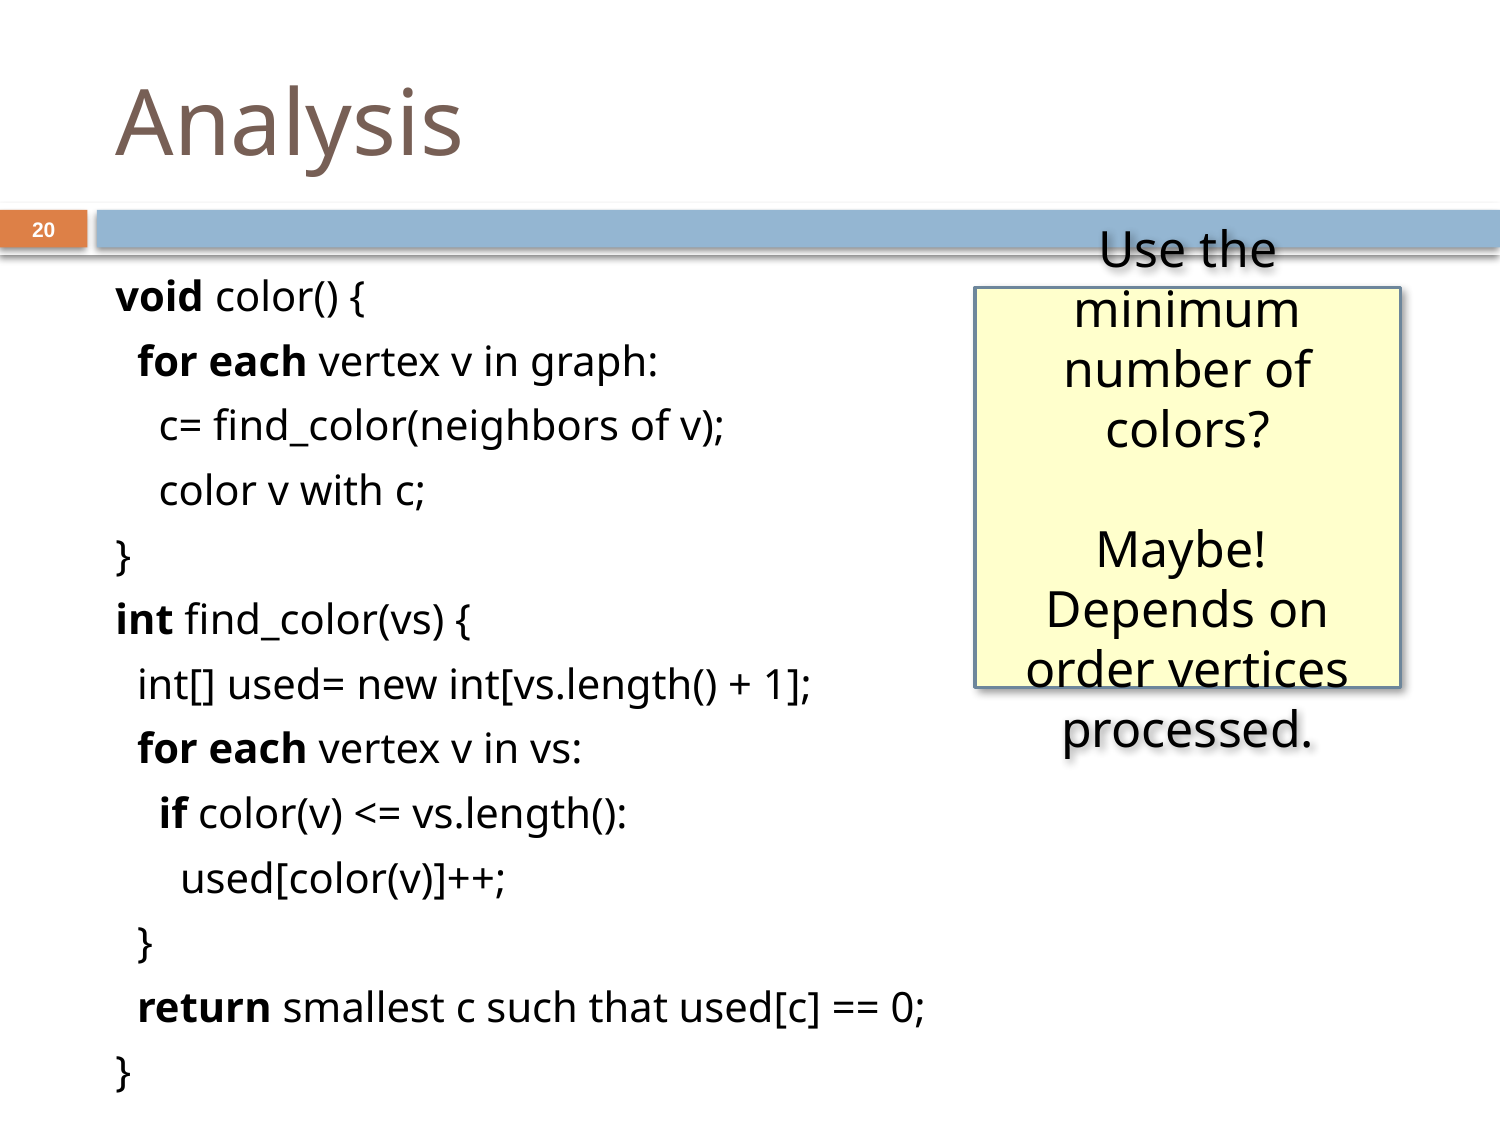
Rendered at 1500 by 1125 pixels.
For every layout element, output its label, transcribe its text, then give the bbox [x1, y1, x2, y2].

list void color() { for each vertex v in graph: c= find_color(neighbors of v); color v with c; } int find_color(vs) { int[] used= new int[vs.length() + 1]; for each vertex v in vs: if color(v) <= vs.length(): used[color(v)]++; } return smallest c such that used[c] == 0; } [100, 262, 1438, 1000]
title Analysis [100, 37, 1438, 200]
slide_number 20 [0, 208, 88, 249]
text_box Use the minimum number of colors? Maybe! Depends on order vertices processed. [973, 286, 1402, 689]
